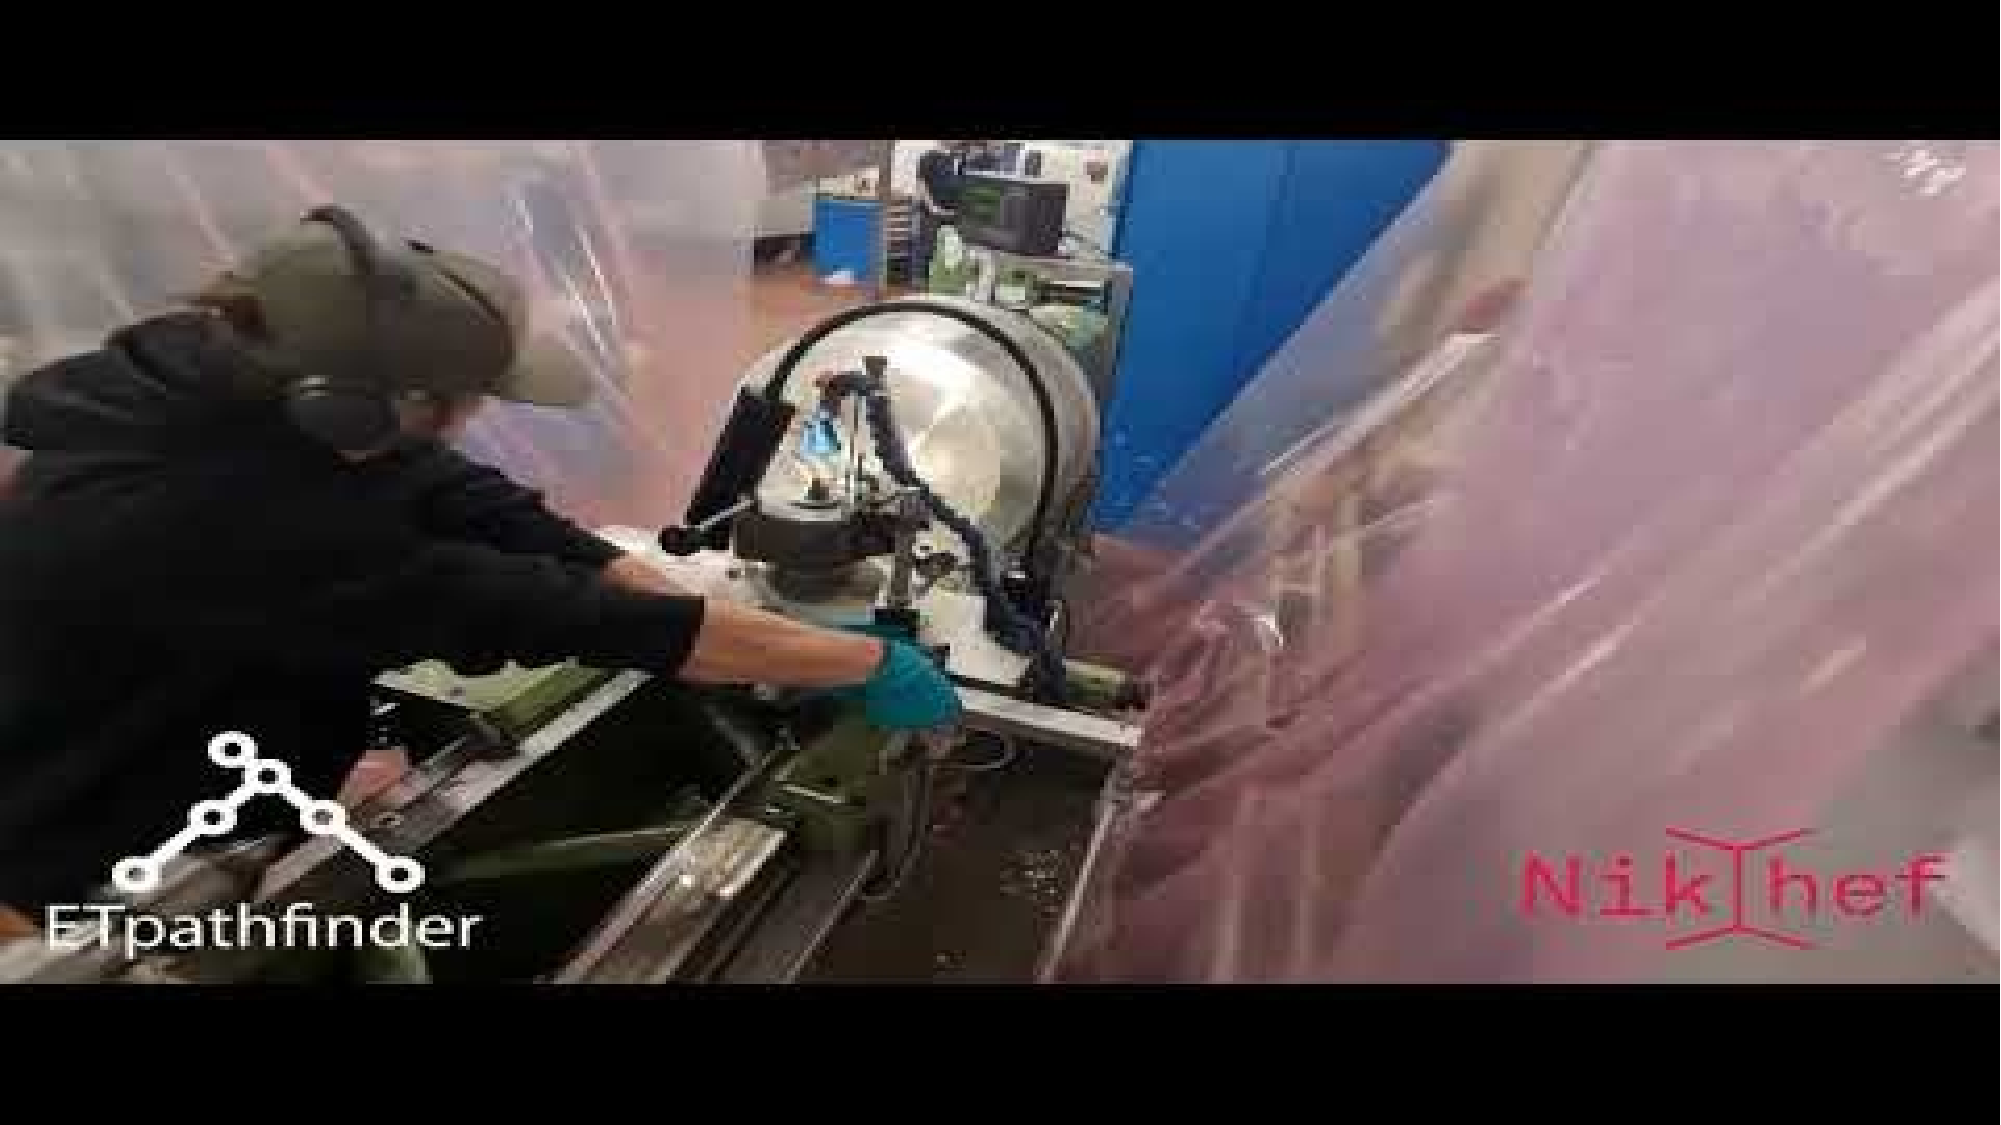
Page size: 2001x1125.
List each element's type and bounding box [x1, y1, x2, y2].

list [0, 0, 2000, 1125]
